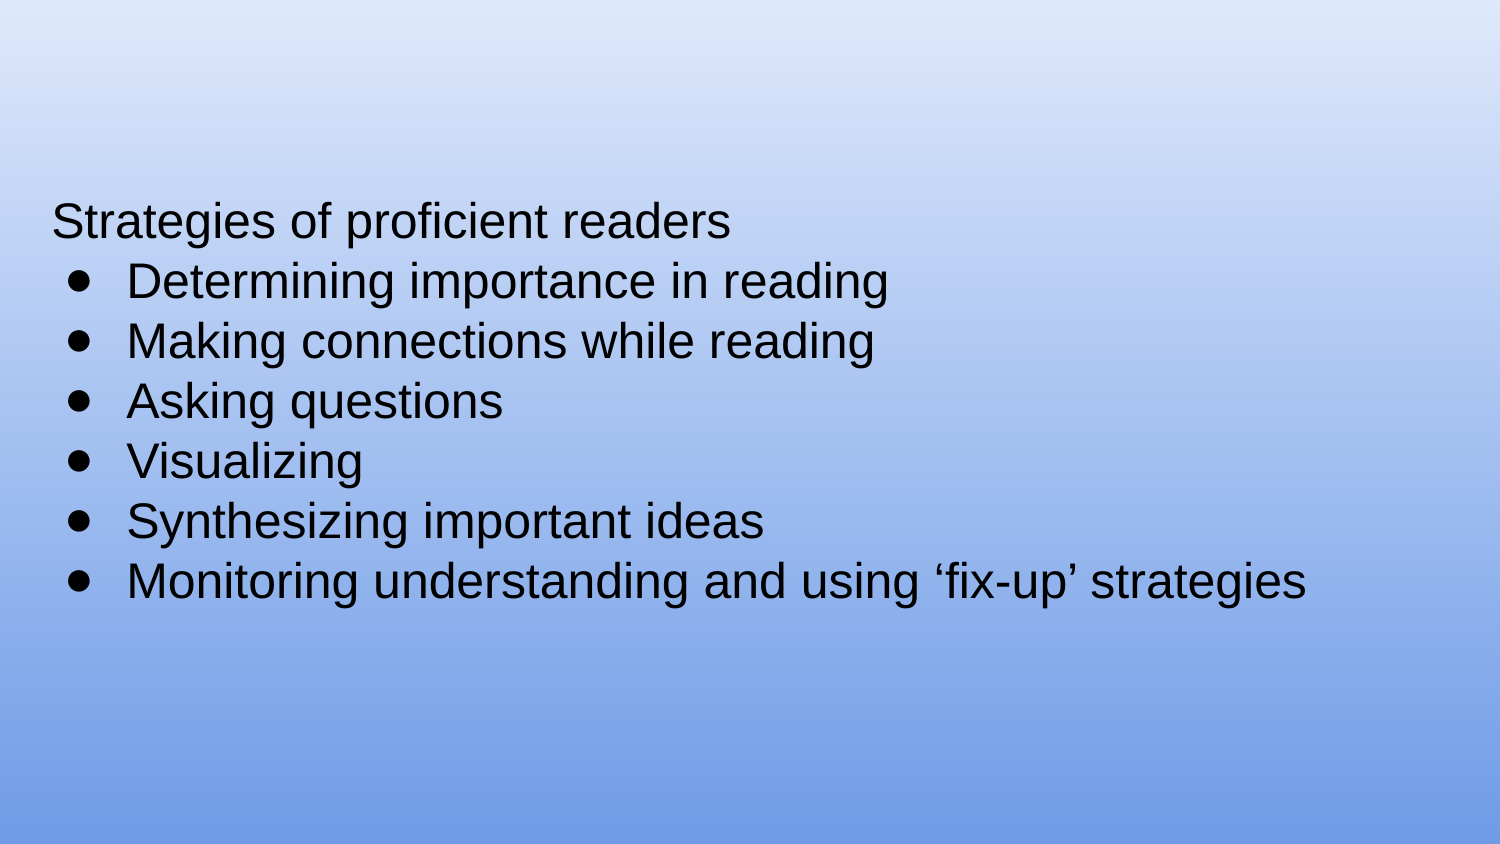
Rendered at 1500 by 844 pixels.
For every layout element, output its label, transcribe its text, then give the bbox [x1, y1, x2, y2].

subtitle Strategies of proficient readers Determining importance in reading Making connections while reading Asking questions Visualizing Synthesizing important ideas Monitoring understanding and using ‘fix-up’ strategies [36, 173, 1464, 771]
